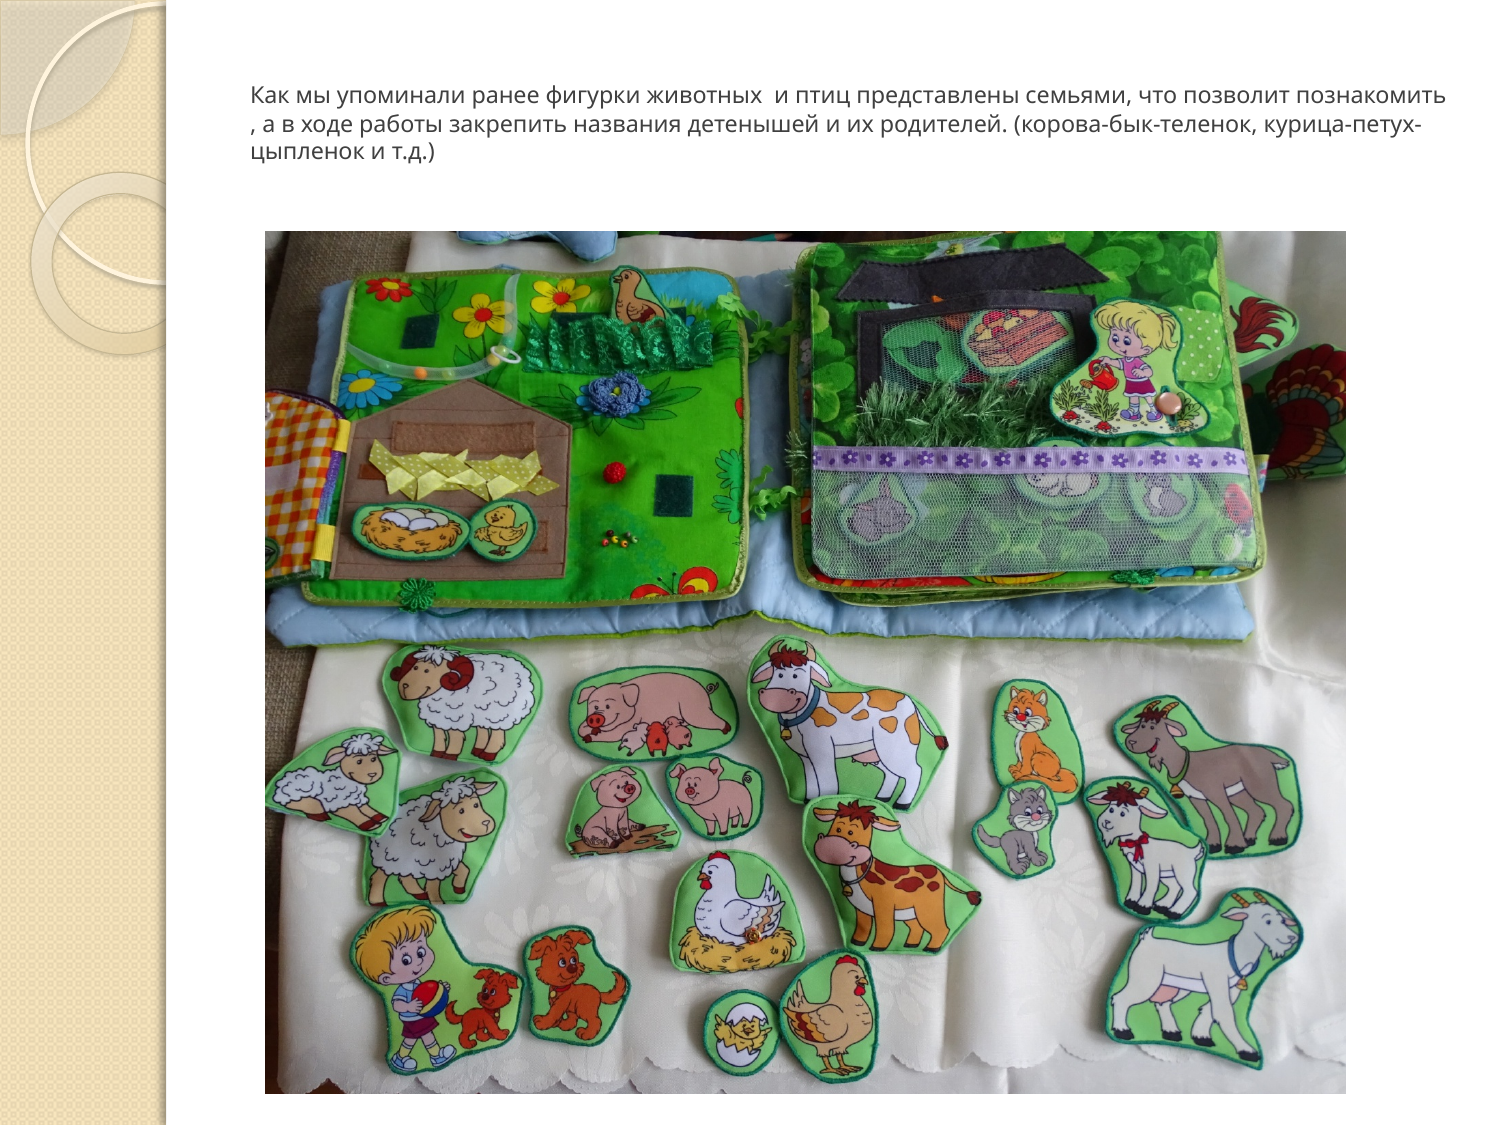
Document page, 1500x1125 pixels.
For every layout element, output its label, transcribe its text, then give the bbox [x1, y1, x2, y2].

title Как мы упоминали ранее фигурки животных и птиц представлены семьями, что позволит познакомить , а в ходе работы закрепить названия детенышей и их родителей. (корова-бык-теленок, курица-петух-цыпленок и т.д.) [235, 45, 1466, 233]
picture [265, 231, 1346, 1094]
